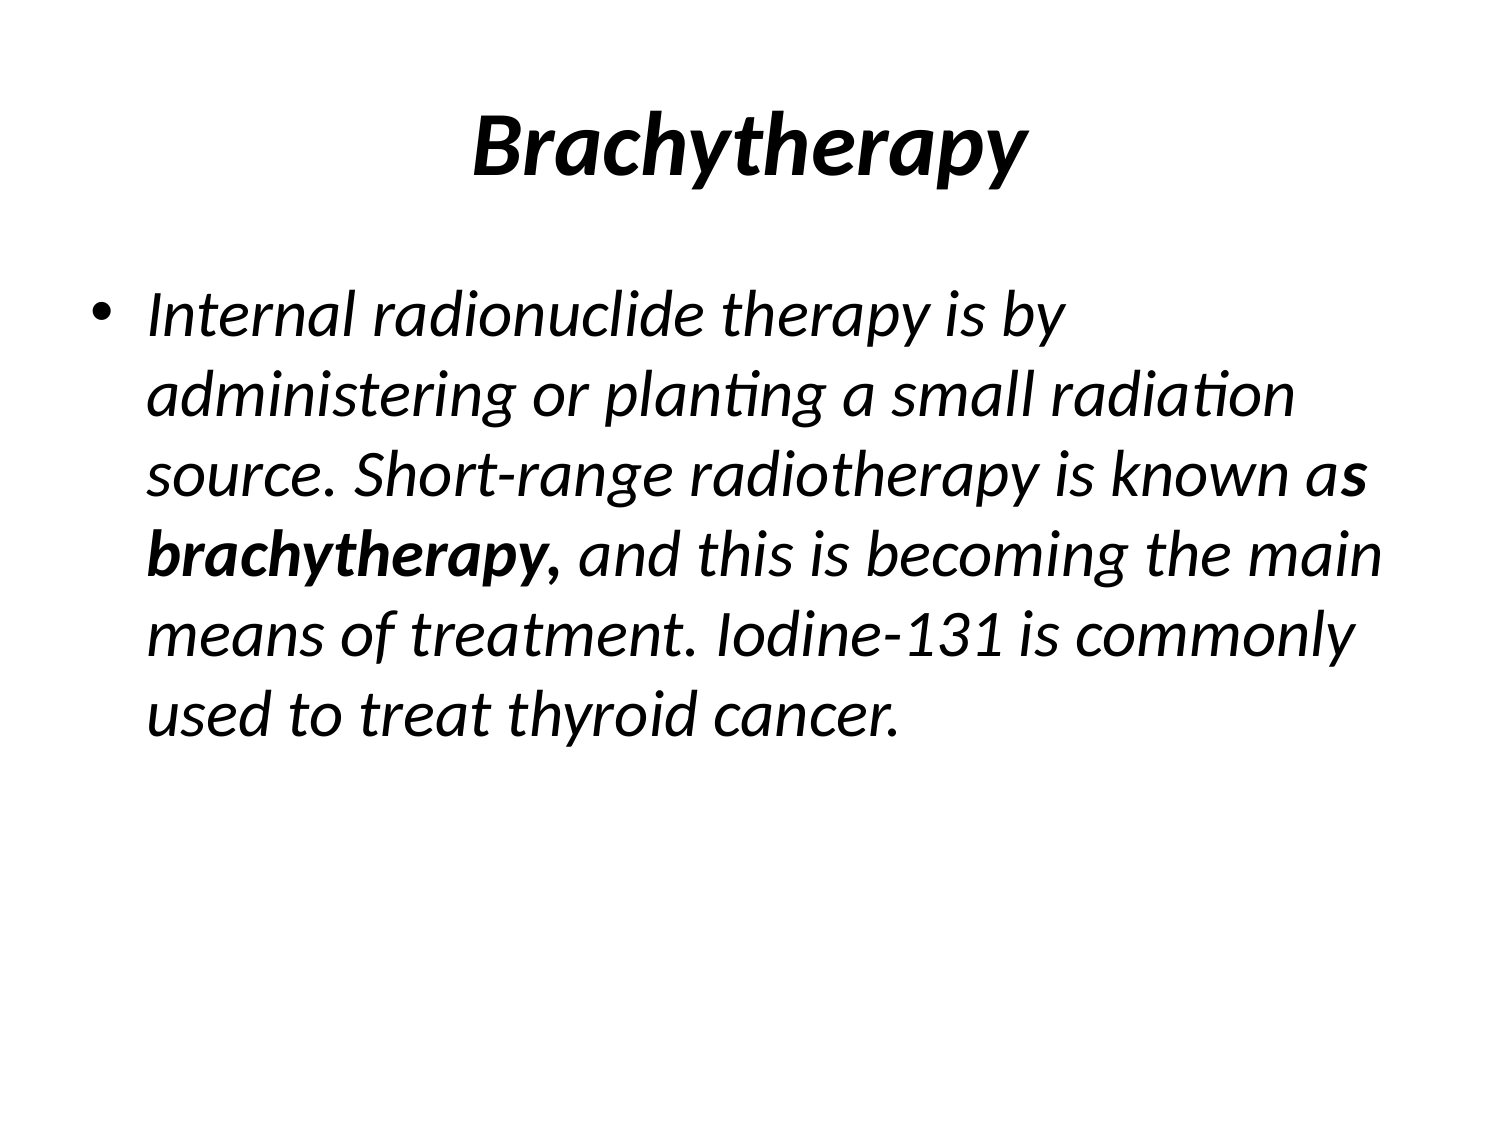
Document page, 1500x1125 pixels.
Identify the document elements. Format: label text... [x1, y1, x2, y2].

list Internal radionuclide therapy is by administering or planting a small radiation source. Short-range radiotherapy is known as brachytherapy, and this is becoming the main means of treatment. Iodine-131 is commonly used to treat thyroid cancer. [75, 262, 1425, 1005]
title Brachytherapy [75, 45, 1425, 233]
